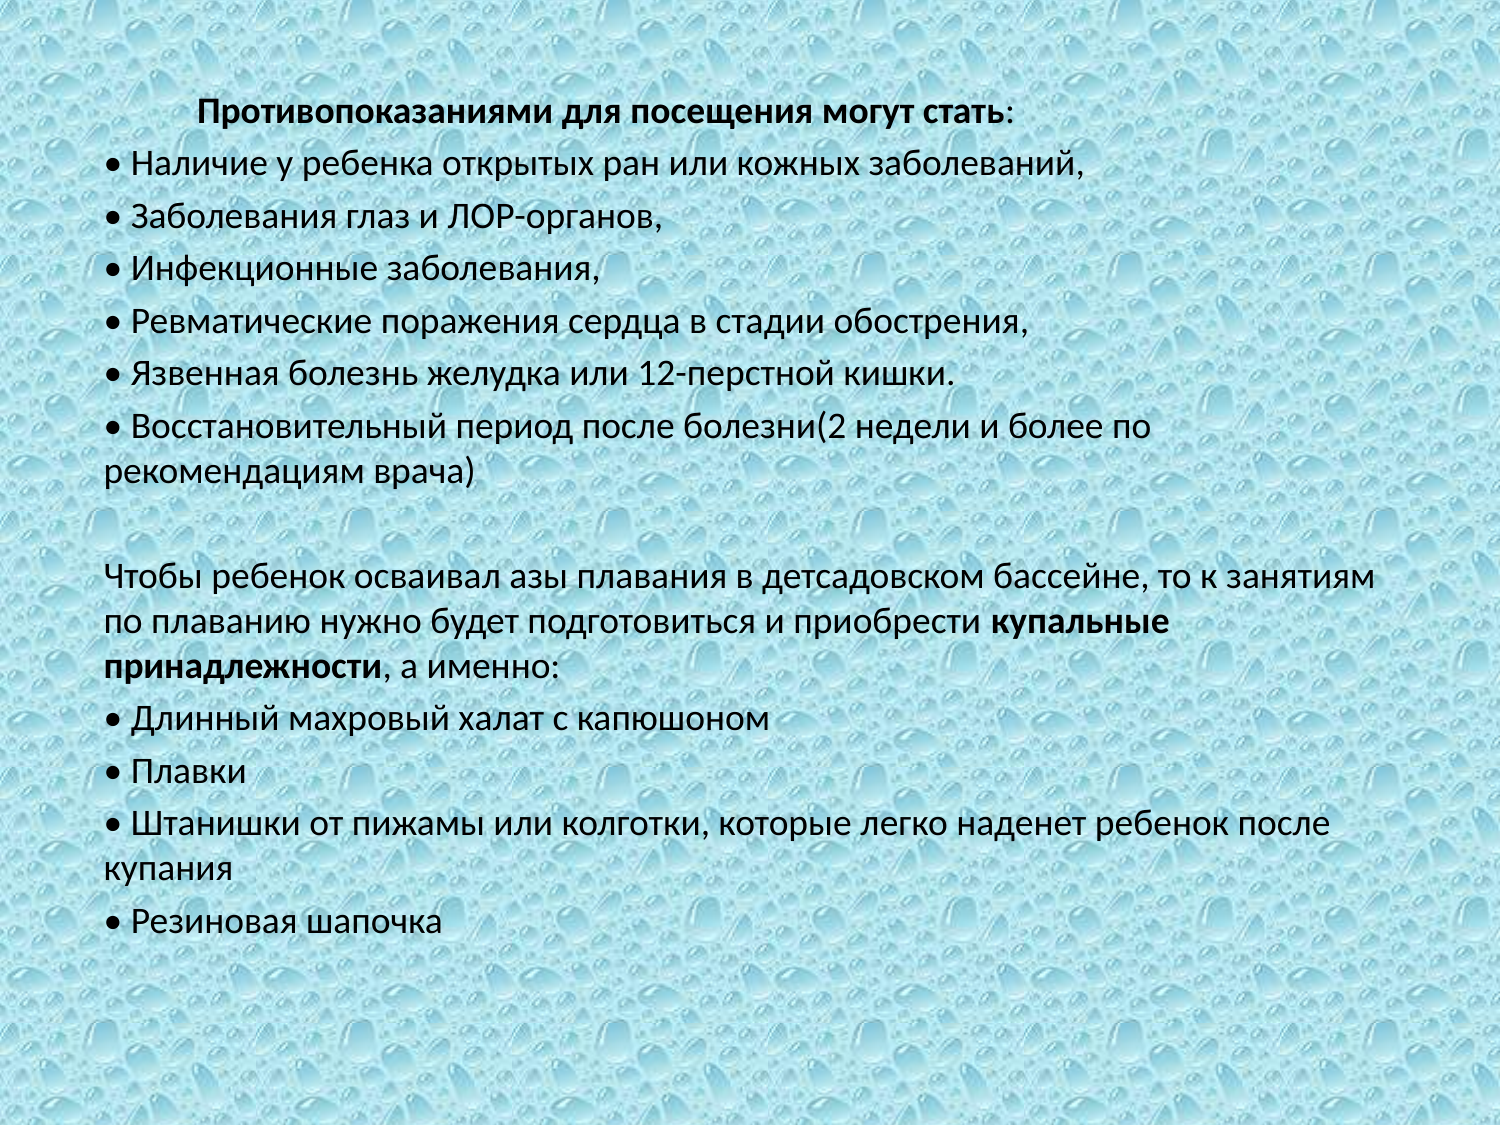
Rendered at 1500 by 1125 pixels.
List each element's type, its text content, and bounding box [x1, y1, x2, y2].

list Противопоказаниями для посещения могут стать: • Наличие у ребенка открытых ран или кожных заболеваний, • Заболевания глаз и ЛОР-органов, • Инфекционные заболевания, • Ревматические поражения сердца в стадии обострения, • Язвенная болезнь желудка или 12-перстной кишки. • Восстановительный период после болезни(2 недели и более по рекомендациям врача) Чтобы ребенок осваивал азы плавания в детсадовском бассейне, то к занятиям по плаванию нужно будет подготовиться и приобрести купальные принадлежности, а именно: • Длинный махровый халат с капюшоном • Плавки • Штанишки от пижамы или колготки, которые легко наденет ребенок после купания • Резиновая шапочка [88, 78, 1425, 504]
picture [0, 0, 1500, 1125]
